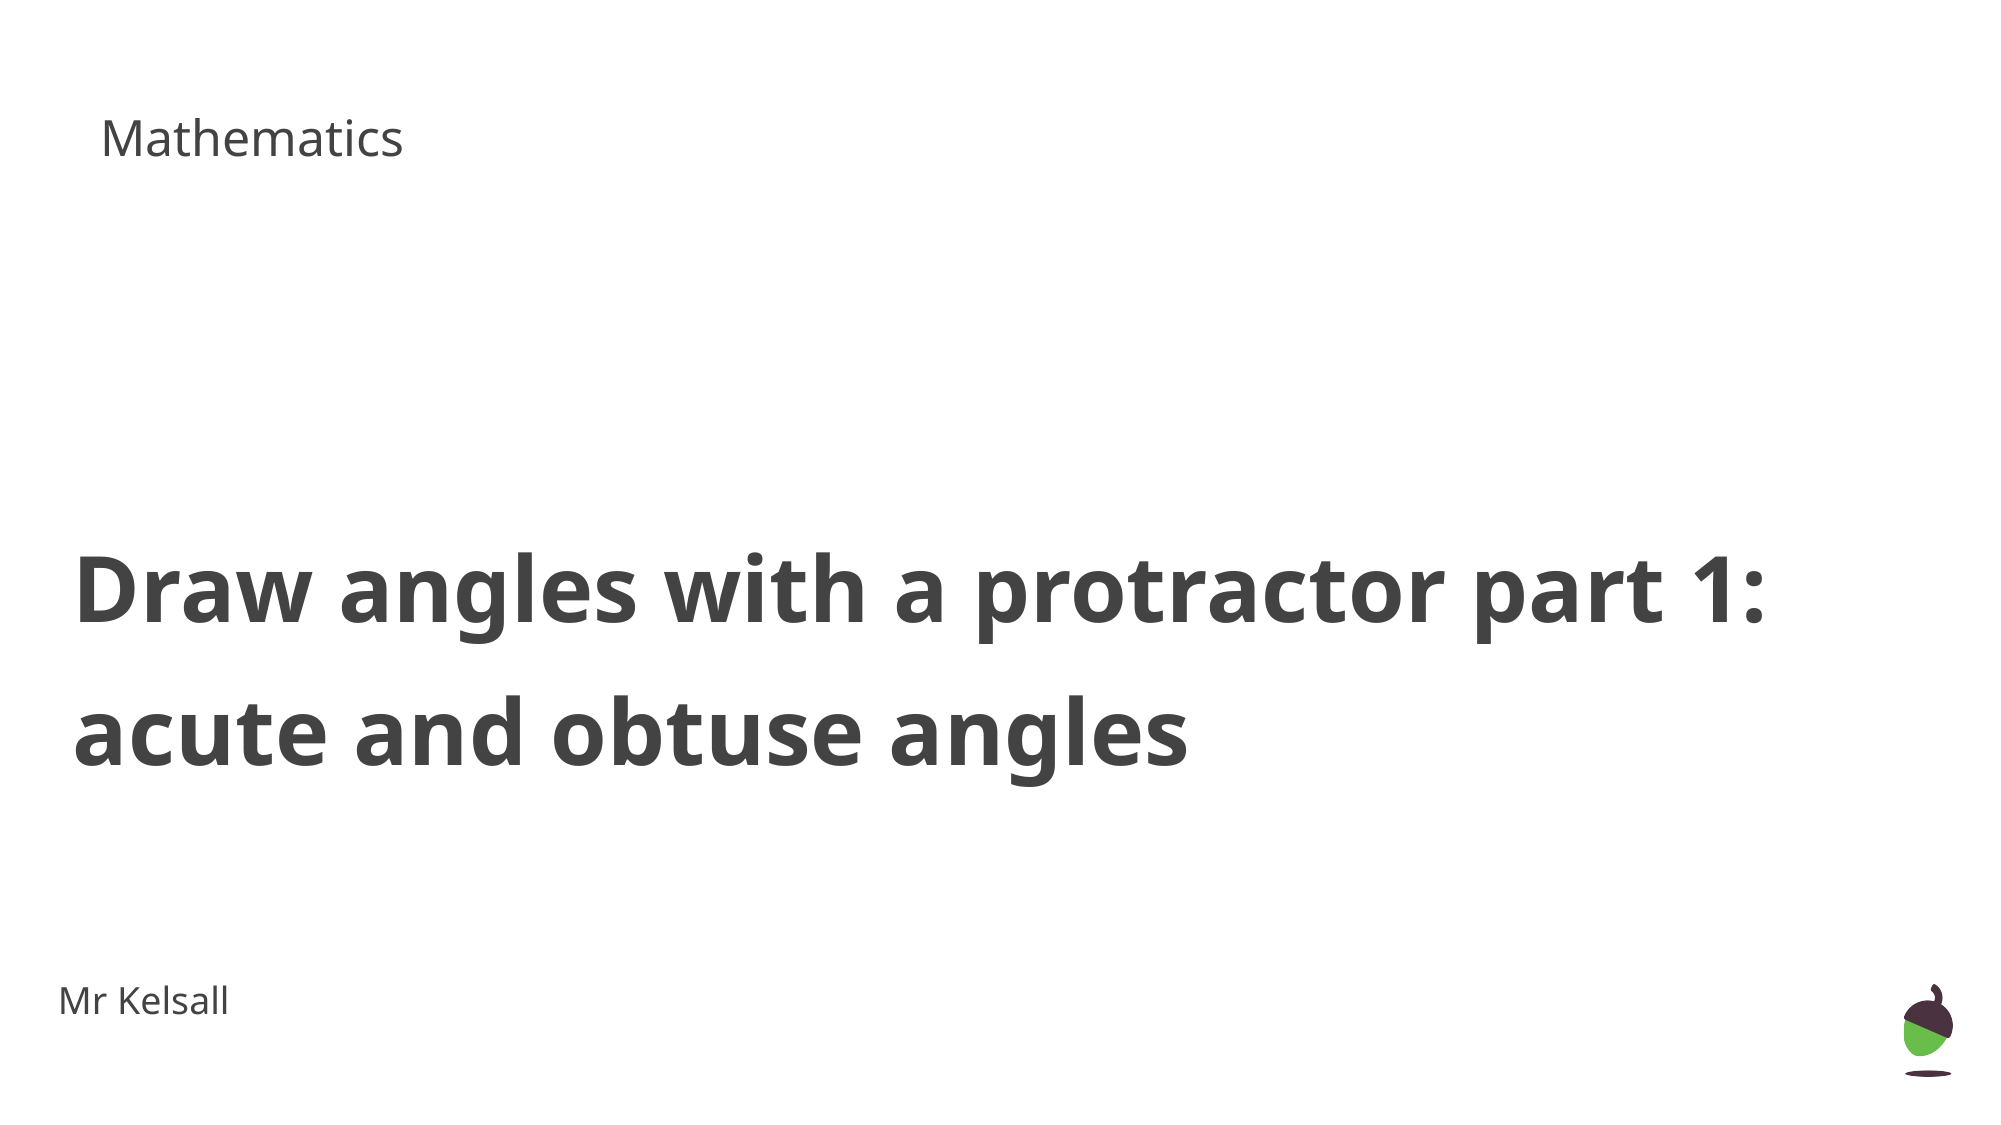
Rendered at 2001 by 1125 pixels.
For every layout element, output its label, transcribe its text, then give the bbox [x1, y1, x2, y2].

subtitle Mathematics [100, 97, 1900, 271]
picture [1903, 984, 1953, 1077]
subtitle Mr Kelsall [57, 886, 923, 1022]
text_box Draw angles with a protractor part 1: acute and obtuse angles [57, 490, 1876, 635]
